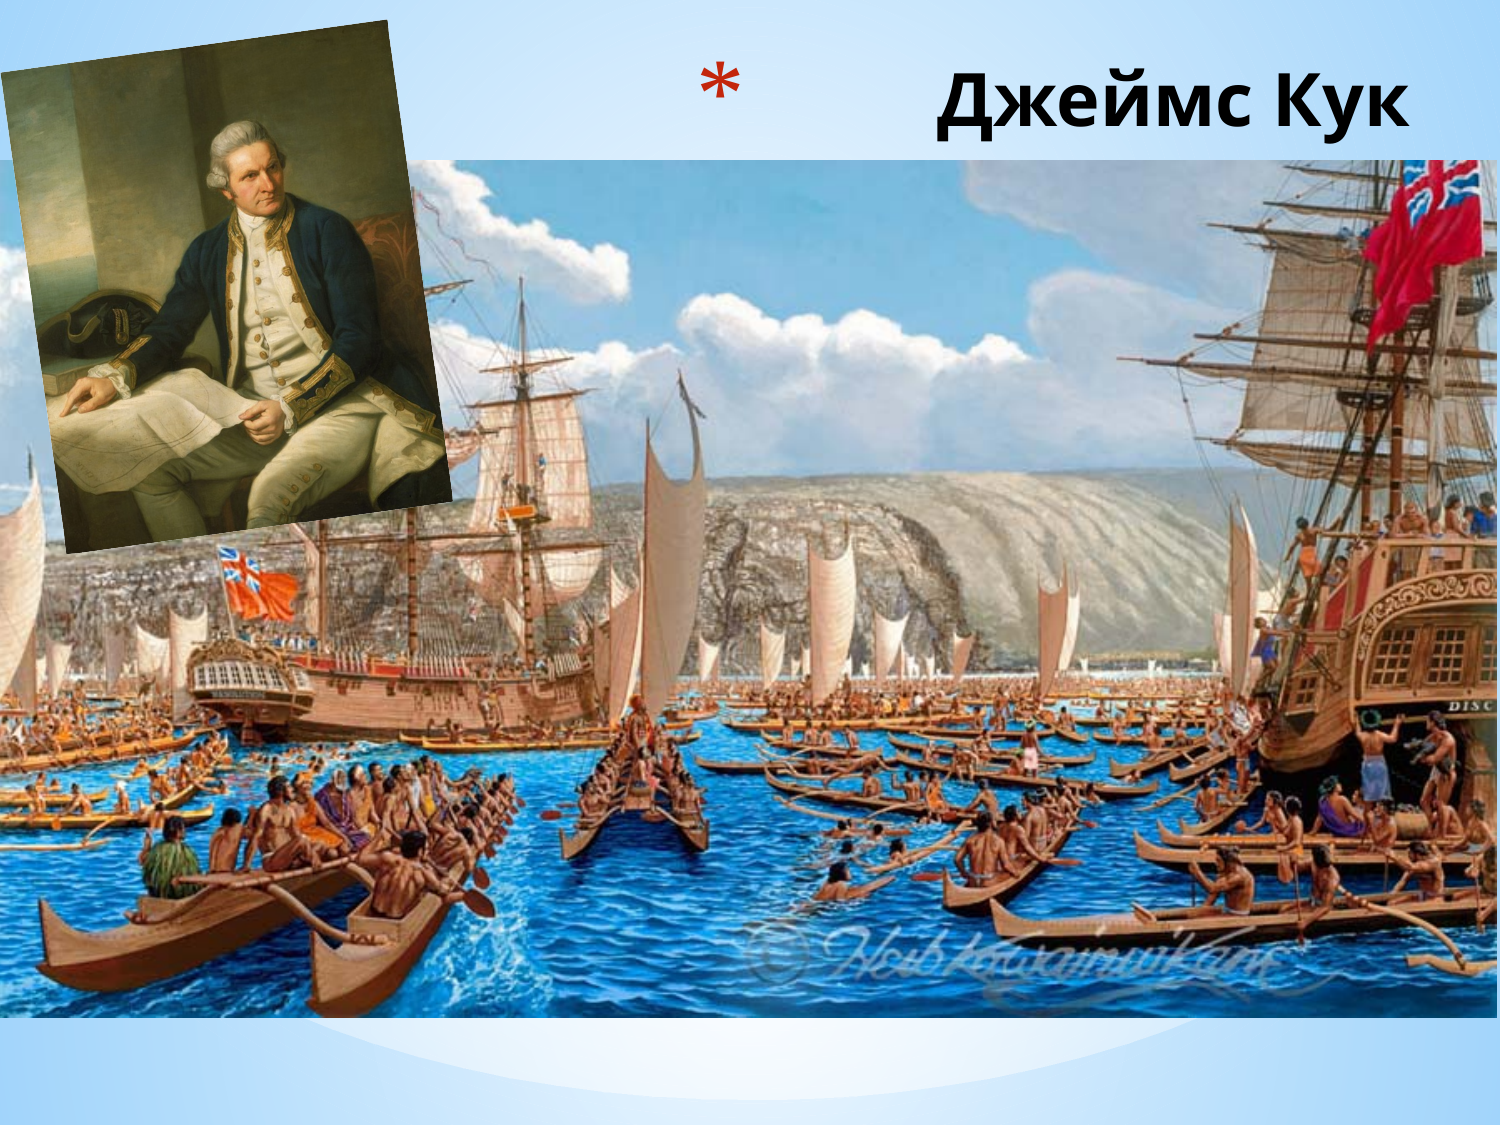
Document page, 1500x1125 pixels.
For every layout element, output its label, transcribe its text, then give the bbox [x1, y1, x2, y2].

title Джеймс Кук [425, 45, 1425, 149]
picture [0, 20, 1497, 1018]
